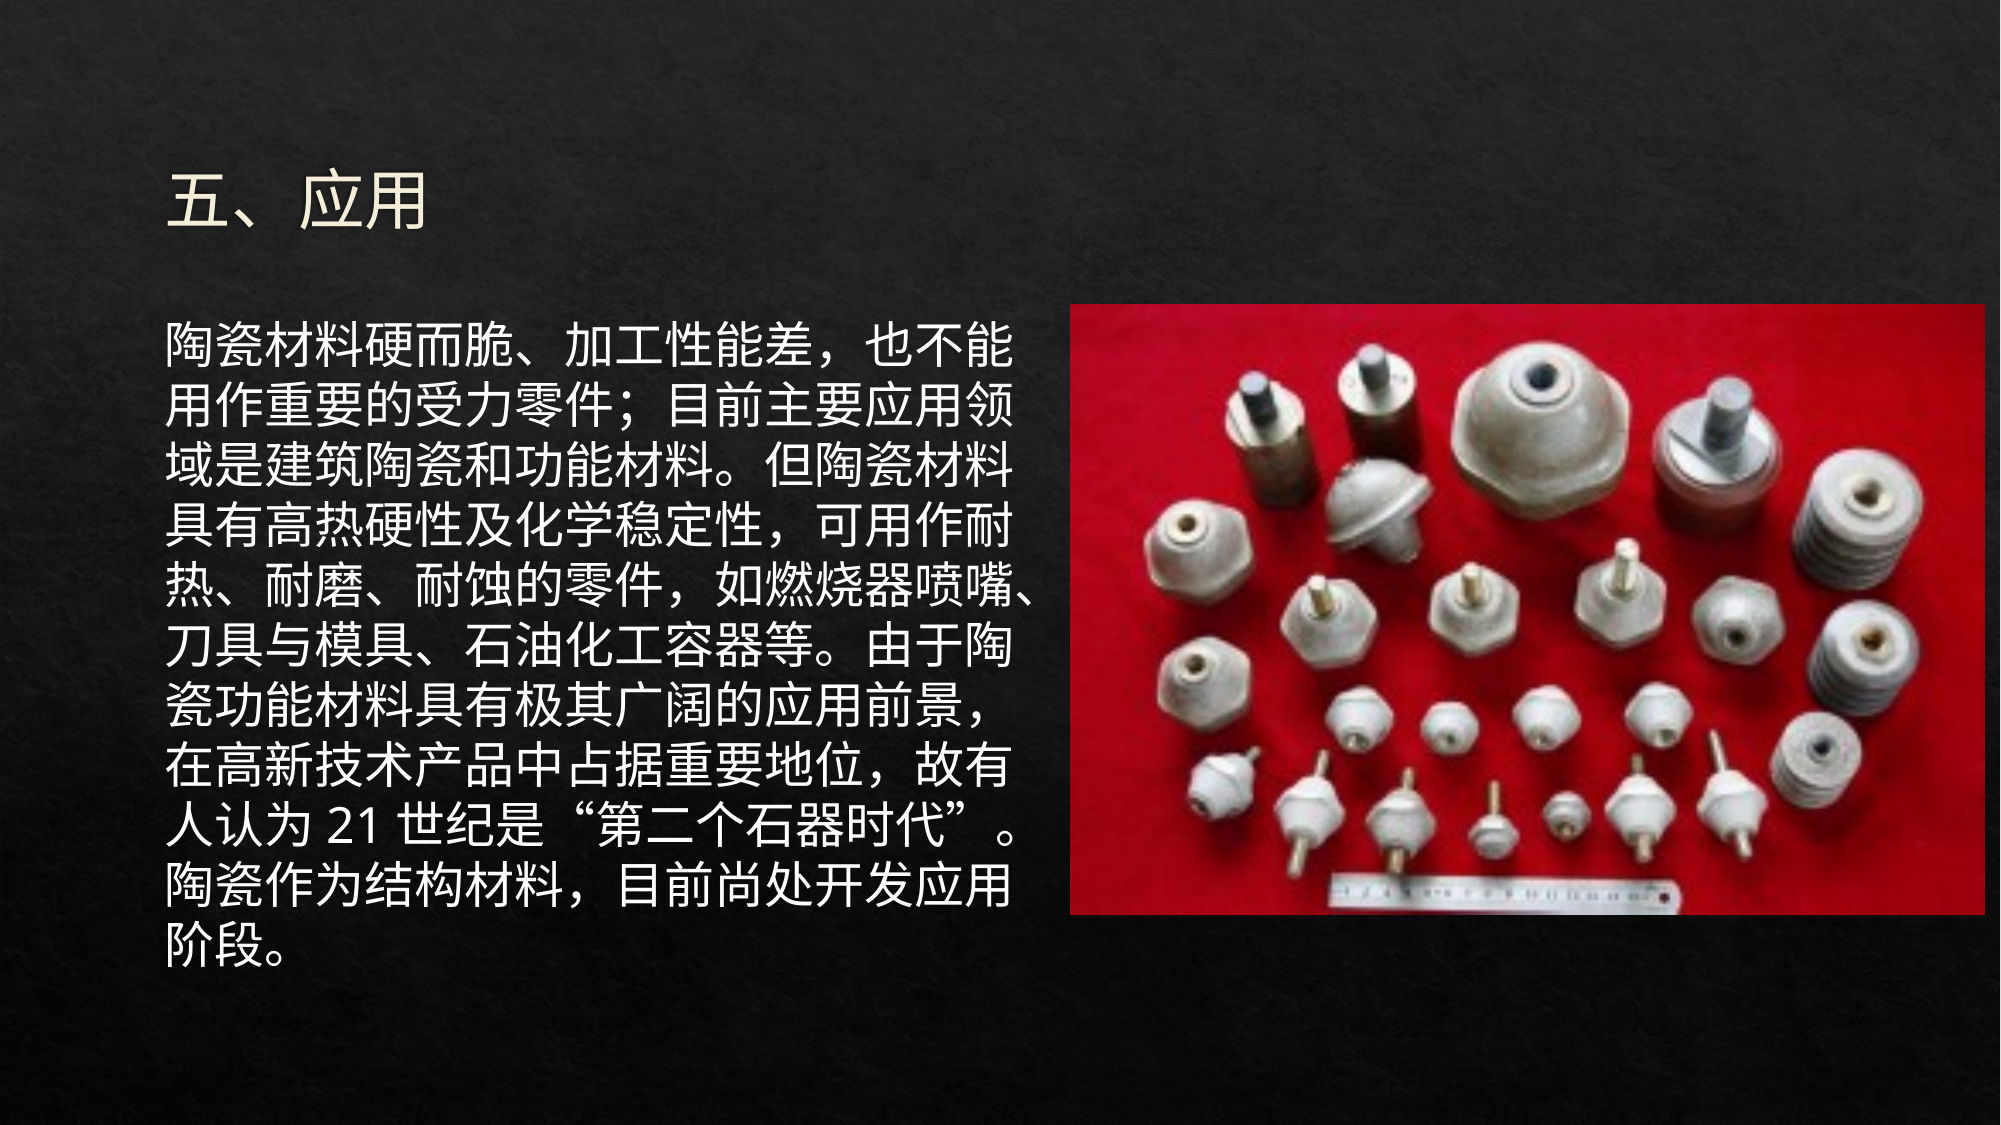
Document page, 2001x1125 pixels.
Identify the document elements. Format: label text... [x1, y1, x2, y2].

picture [1070, 304, 1985, 915]
title 五、应用 [149, 99, 645, 306]
text_box 陶瓷材料硬而脆、加工性能差，也不能用作重要的受力零件；目前主要应用领域是建筑陶瓷和功能材料。但陶瓷材料具有高热硬性及化学稳定性，可用作耐热、耐磨、耐蚀的零件，如燃烧器喷嘴、刀具与模具、石油化工容器等。由于陶瓷功能材料具有极其广阔的应用前景，在高新技术产品中占据重要地位，故有人认为21世纪是“第二个石器时代”。陶瓷作为结构材料，目前尚处开发应用阶段。 [149, 306, 1071, 1101]
